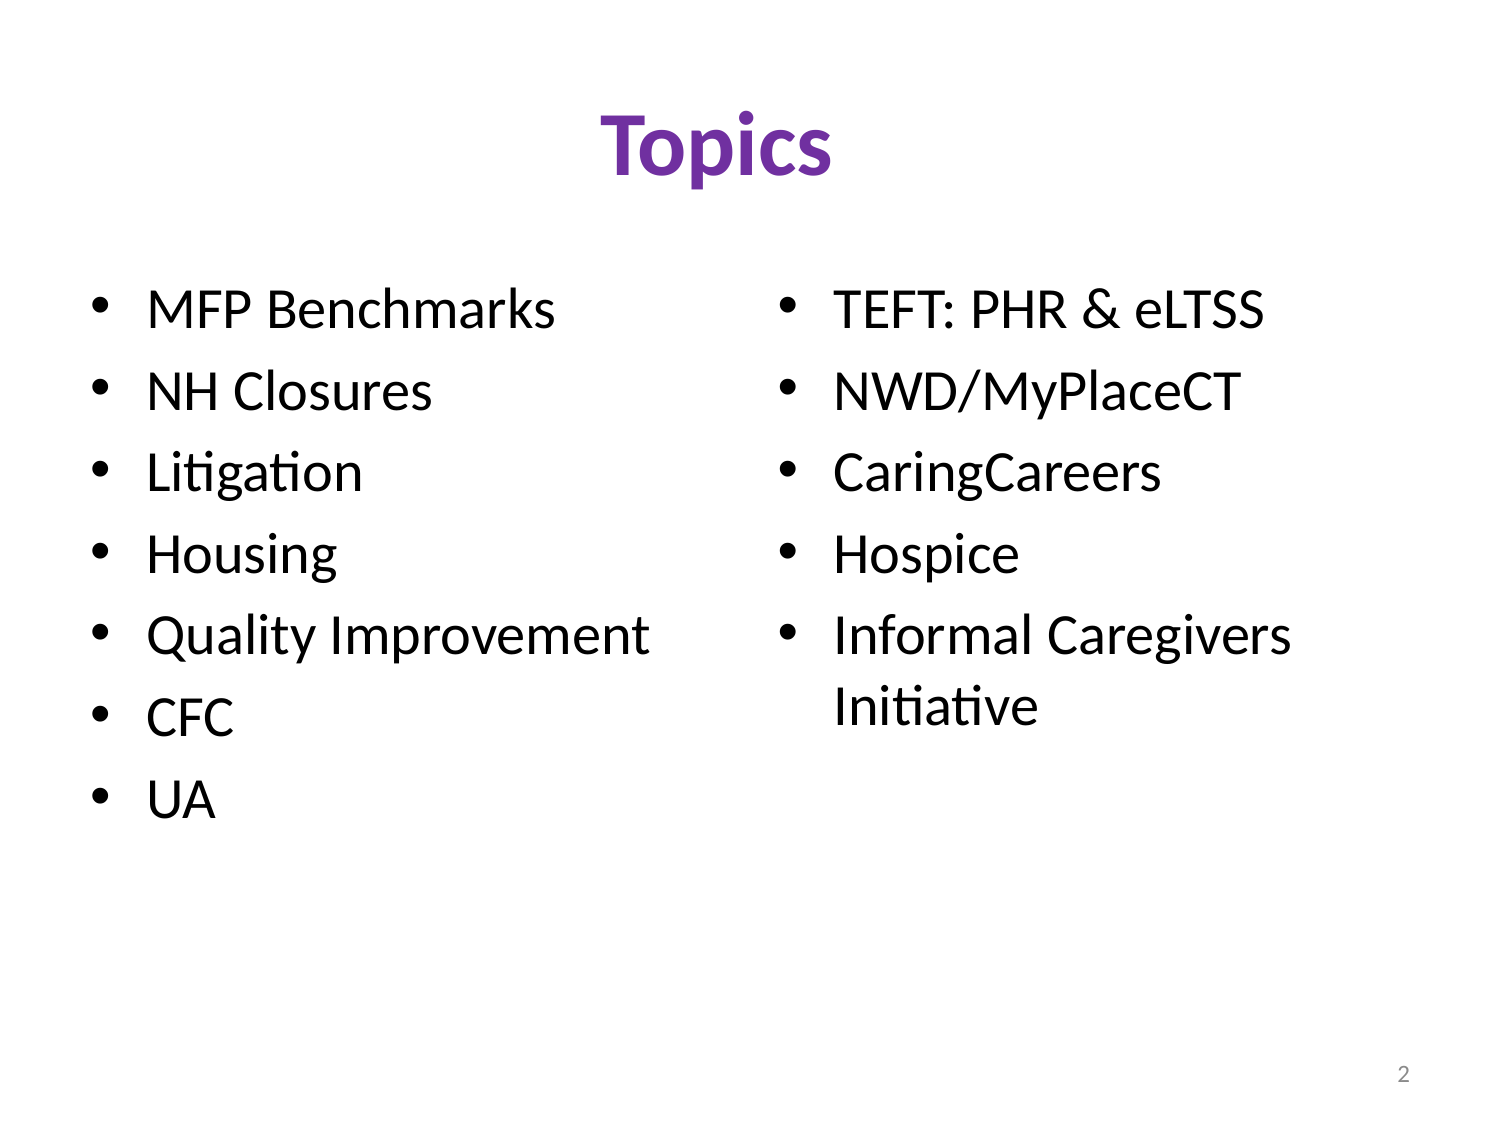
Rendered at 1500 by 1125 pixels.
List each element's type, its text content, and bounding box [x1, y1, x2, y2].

list MFP Benchmarks NH Closures Litigation Housing Quality Improvement CFC UA [75, 262, 738, 1005]
title Topics [75, 45, 1425, 233]
slide_number 2 [1074, 1042, 1425, 1103]
list TEFT: PHR & eLTSS NWD/MyPlaceCT CaringCareers Hospice Informal Caregivers Initiative [762, 262, 1425, 1005]
